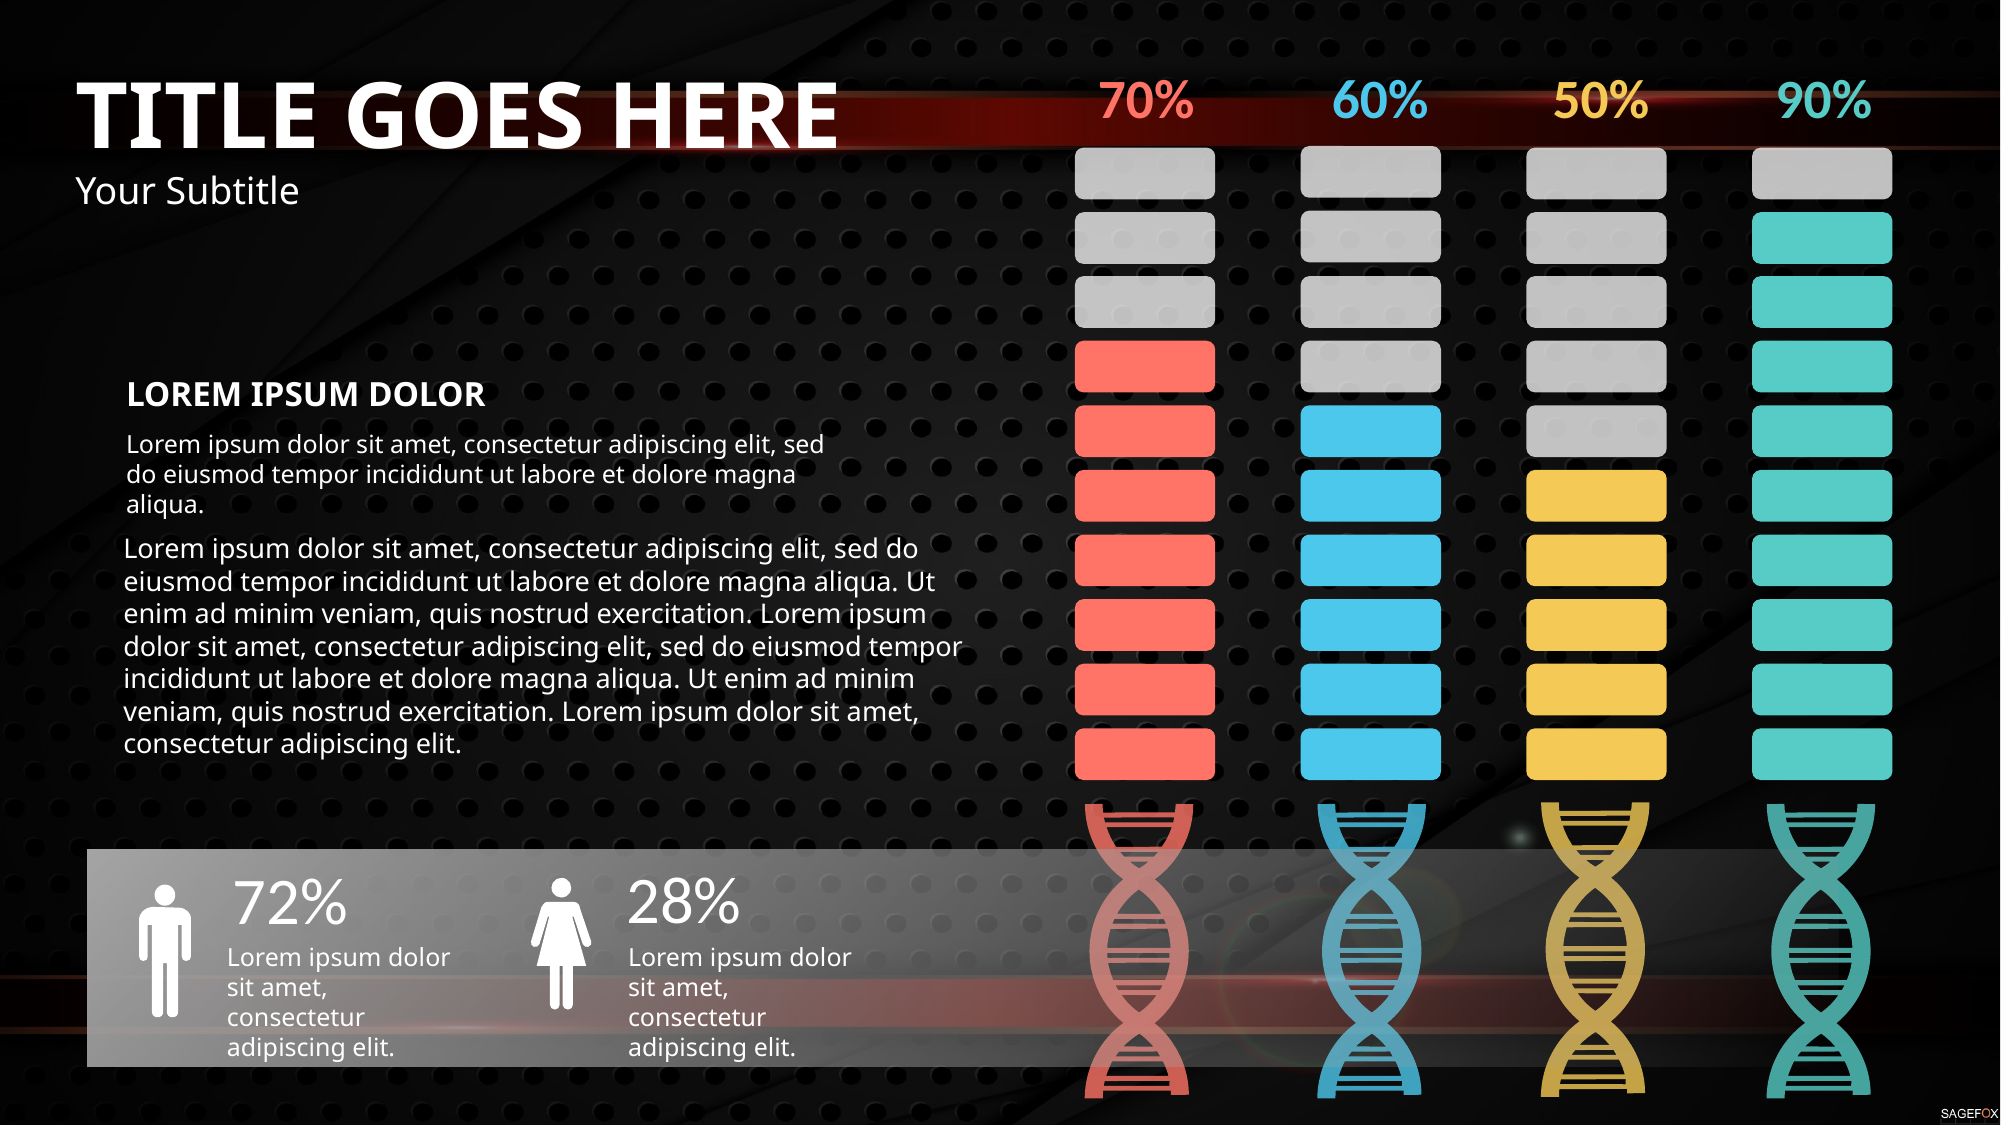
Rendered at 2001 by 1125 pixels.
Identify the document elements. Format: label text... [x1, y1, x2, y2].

text_box 50% [1552, 63, 1650, 130]
text_box [1084, 1067, 1189, 1099]
text_box LOREM IPSUM DOLOR Lorem ipsum dolor sit amet, consectetur adipiscing elit, sed do eiusmod tempor incididunt ut labore et dolore magna aliqua. [116, 368, 870, 524]
text_box [1299, 209, 1443, 264]
text_box [1751, 275, 1894, 329]
text_box Lorem ipsum dolor sit amet, consectetur adipiscing elit. [613, 934, 870, 1069]
text_box [1751, 339, 1894, 394]
text_box [1299, 662, 1443, 717]
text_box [530, 877, 592, 1010]
text_box [1525, 727, 1668, 782]
text_box [1299, 598, 1443, 652]
text_box [1299, 144, 1443, 199]
text_box [1073, 598, 1217, 652]
text_box [1751, 468, 1894, 523]
text_box [1317, 803, 1426, 849]
text_box [1073, 275, 1217, 329]
text_box [1525, 211, 1668, 265]
text_box [1751, 533, 1894, 588]
text_box [1299, 275, 1443, 329]
text_box [1073, 211, 1217, 265]
text_box Lorem ipsum dolor sit amet, consectetur adipiscing elit, sed do eiusmod tempor incididunt ut labore et dolore magna aliqua. Ut enim ad minim veniam, quis nostrud exercitation. Lorem ipsum dolor sit amet, consectetur adipiscing elit, sed do eiusmod tempor incididunt ut labore et dolore magna aliqua. Ut enim ad minim veniam, quis nostrud exercitation. Lorem ipsum dolor sit amet, consectetur adipiscing elit. [108, 524, 1006, 767]
text_box [1751, 211, 1894, 265]
text_box Lorem ipsum dolor sit amet, consectetur adipiscing elit. [212, 934, 468, 1069]
text_box [1073, 533, 1217, 588]
text_box [1751, 404, 1894, 459]
text_box 90% [1775, 63, 1873, 130]
text_box [1525, 275, 1668, 329]
text_box 70% [1097, 63, 1195, 130]
text_box [1525, 146, 1668, 201]
text_box [1299, 533, 1443, 588]
text_box 60% [1331, 63, 1429, 130]
text_box [1751, 662, 1894, 717]
text_box [1073, 404, 1217, 459]
text_box [1766, 803, 1876, 878]
text_box [1525, 598, 1668, 652]
text_box [1525, 533, 1668, 588]
text_box [1073, 146, 1217, 201]
text_box [1299, 468, 1443, 523]
text_box [1073, 339, 1217, 394]
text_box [139, 884, 191, 1018]
picture [0, 0, 2001, 1125]
text_box [1073, 468, 1217, 523]
text_box [1073, 662, 1217, 717]
text_box [1299, 339, 1443, 394]
text_box 72% [212, 850, 369, 934]
text_box [1084, 803, 1194, 849]
text_box [1541, 802, 1650, 849]
text_box [1299, 727, 1443, 782]
text_box [1525, 468, 1668, 523]
text_box 28% [605, 849, 763, 944]
text_box [1317, 1067, 1422, 1099]
text_box [1299, 404, 1443, 459]
text_box [1525, 662, 1668, 717]
text_box [1839, 881, 1871, 1021]
text_box [1751, 146, 1894, 201]
text_box [1766, 1025, 1871, 1099]
text_box [1540, 1067, 1646, 1097]
text_box [86, 849, 613, 1067]
text_box [1525, 404, 1668, 459]
text_box [1525, 339, 1668, 394]
text_box [1073, 727, 1217, 782]
text_box [1751, 598, 1894, 652]
text_box TITLE GOES HERE Your Subtitle [60, 49, 1036, 220]
text_box [763, 849, 1839, 1067]
text_box [1751, 727, 1894, 782]
